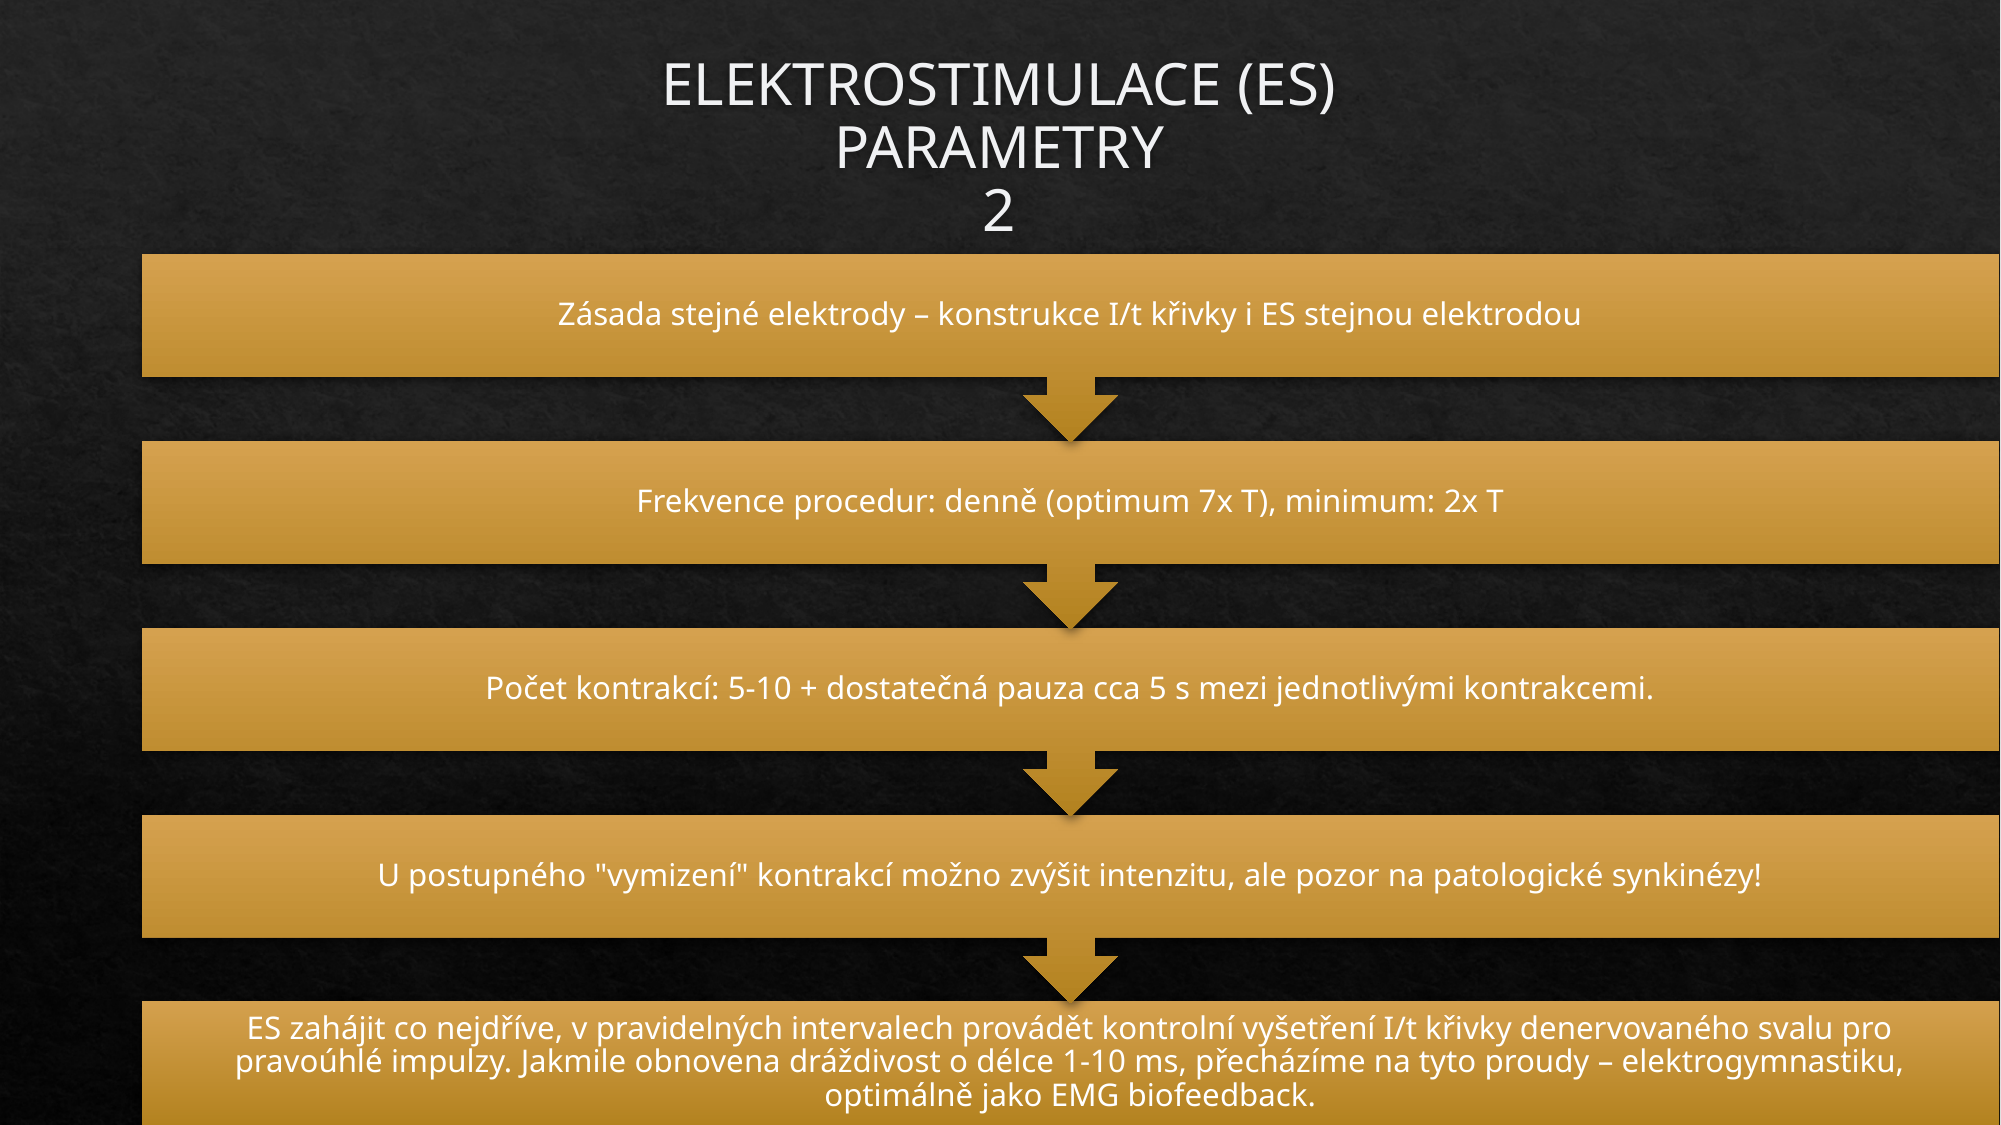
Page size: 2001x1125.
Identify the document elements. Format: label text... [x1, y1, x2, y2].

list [141, 253, 2000, 1125]
title ELEKTROSTIMULACE (ES) PARAMETRY 2 [149, 46, 1849, 247]
